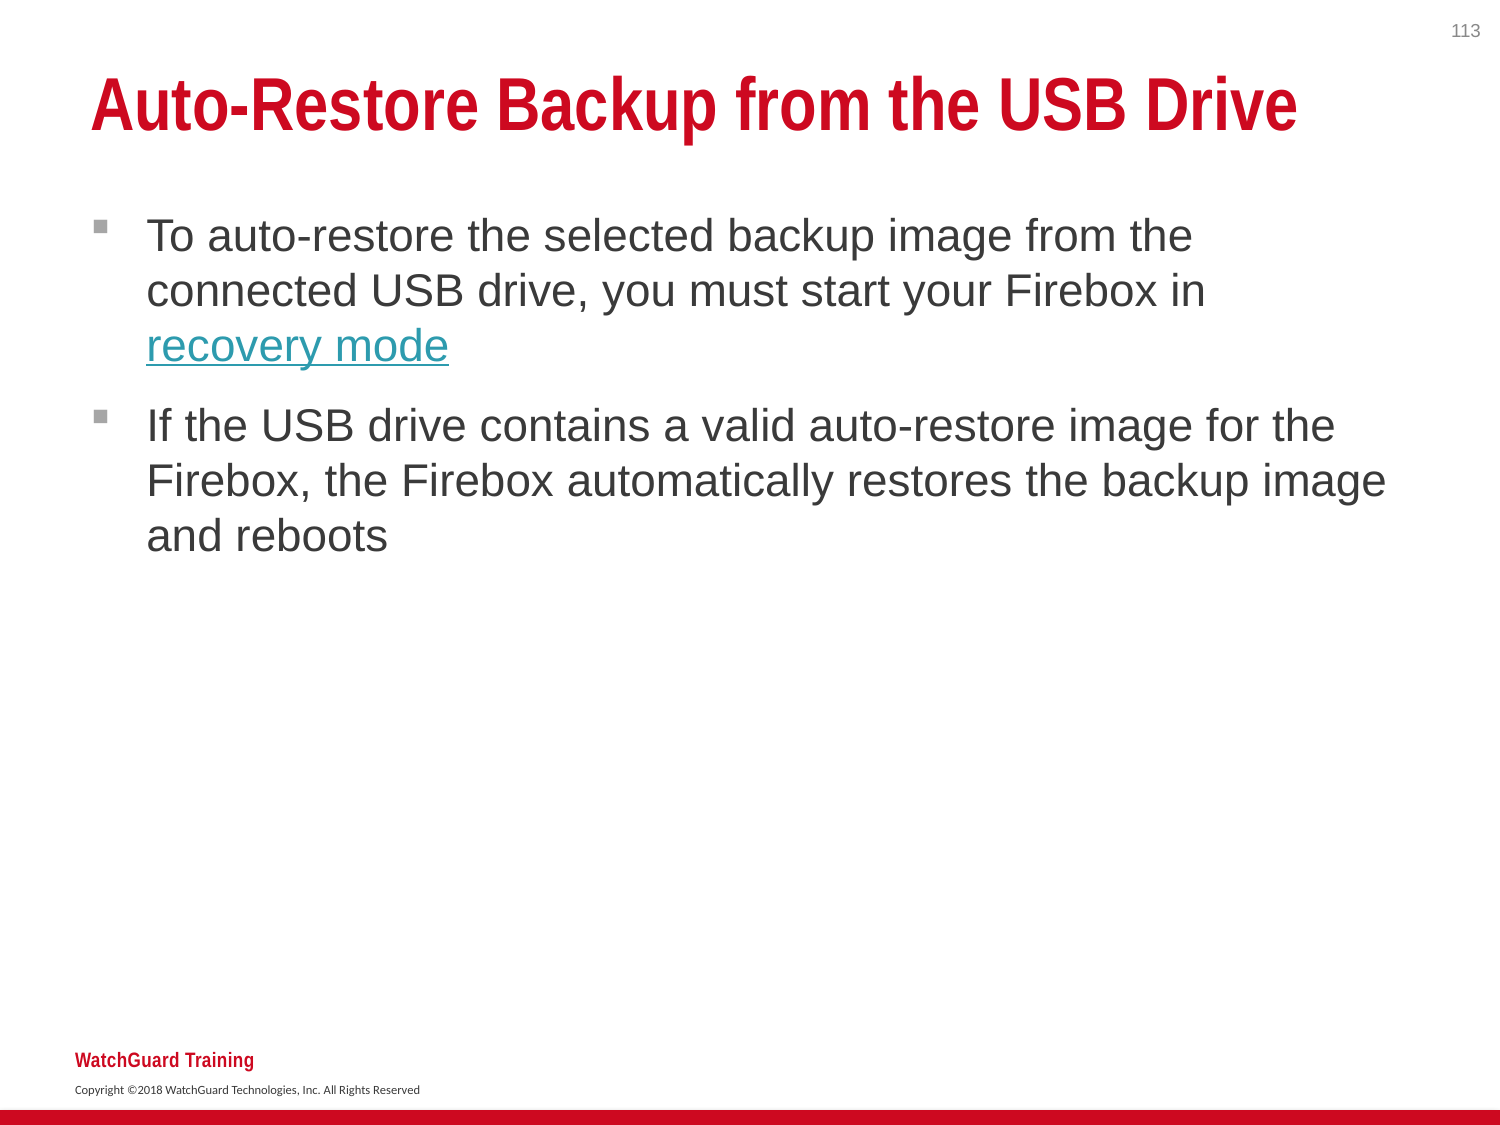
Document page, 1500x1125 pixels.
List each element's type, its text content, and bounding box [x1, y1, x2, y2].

title Auto-Restore Backup from the USB Drive [75, 45, 1425, 156]
list To auto-restore the selected backup image from the connected USB drive, you must start your Firebox in recovery mode If the USB drive contains a valid auto-restore image for the Firebox, the Firebox automatically restores the backup image and reboots [75, 198, 1425, 1005]
slide_number 113 [1398, 3, 1497, 57]
